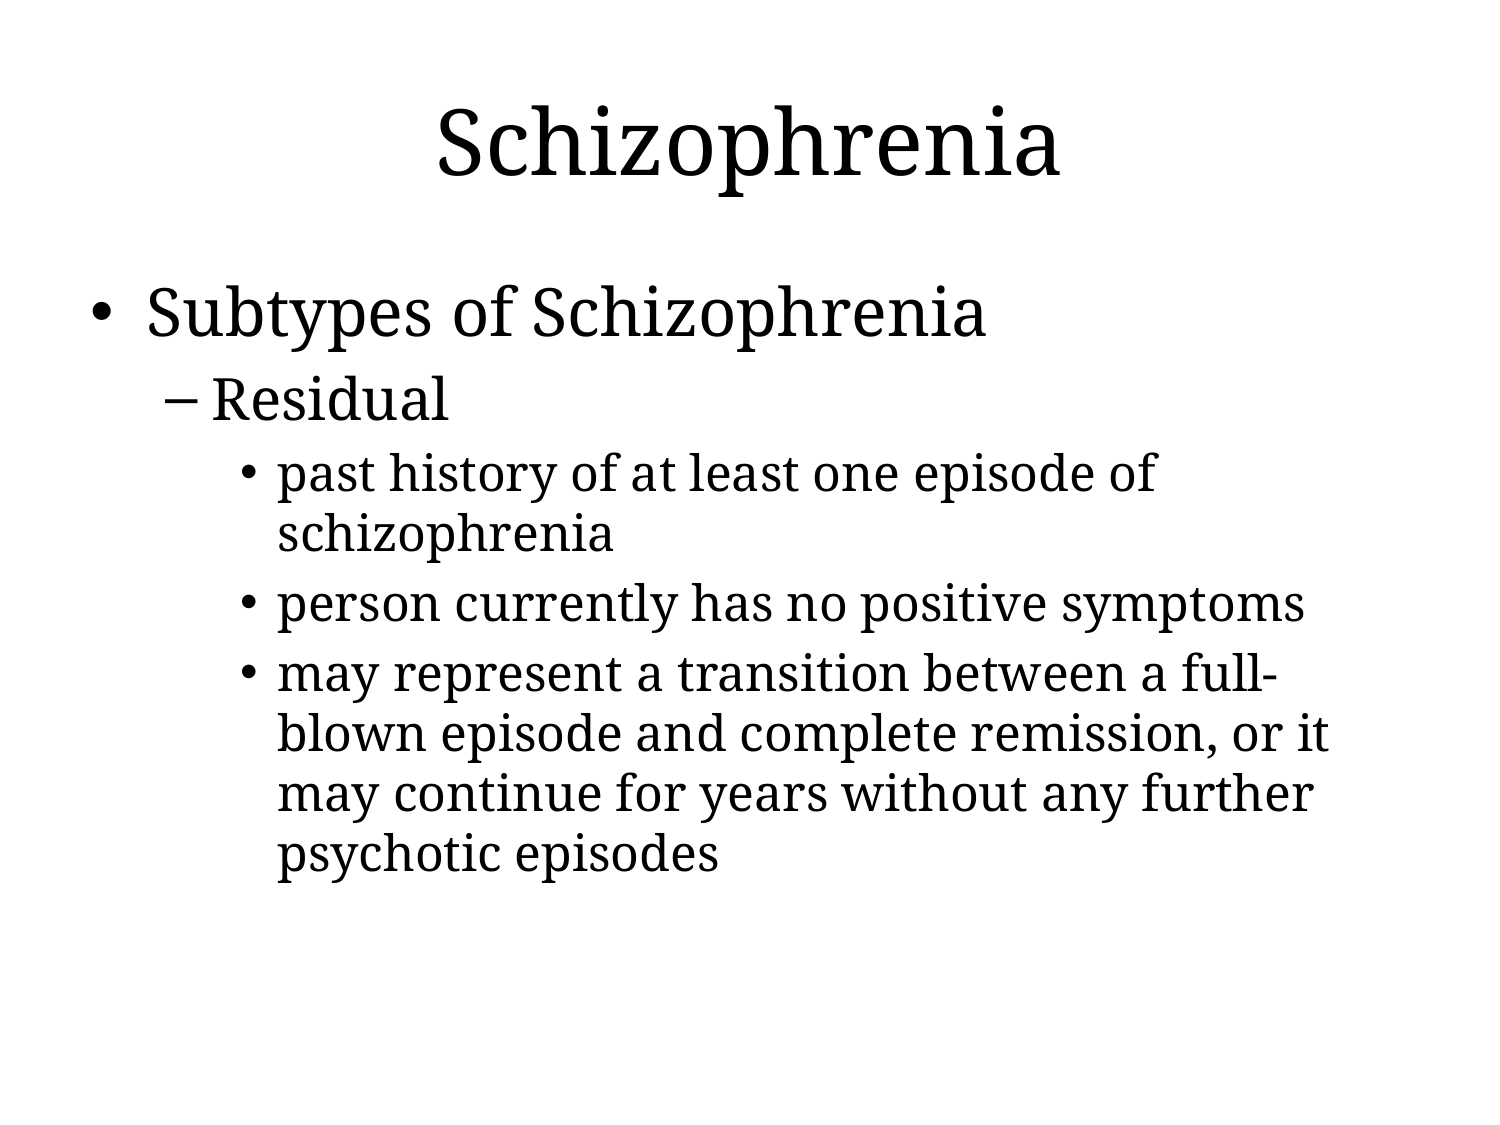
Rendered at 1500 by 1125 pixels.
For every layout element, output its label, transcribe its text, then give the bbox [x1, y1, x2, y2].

list Subtypes of Schizophrenia Residual past history of at least one episode of schizophrenia person currently has no positive symptoms may represent a transition between a full-blown episode and complete remission, or it may continue for years without any further psychotic episodes [74, 262, 1426, 1125]
title Schizophrenia [74, 44, 1426, 233]
